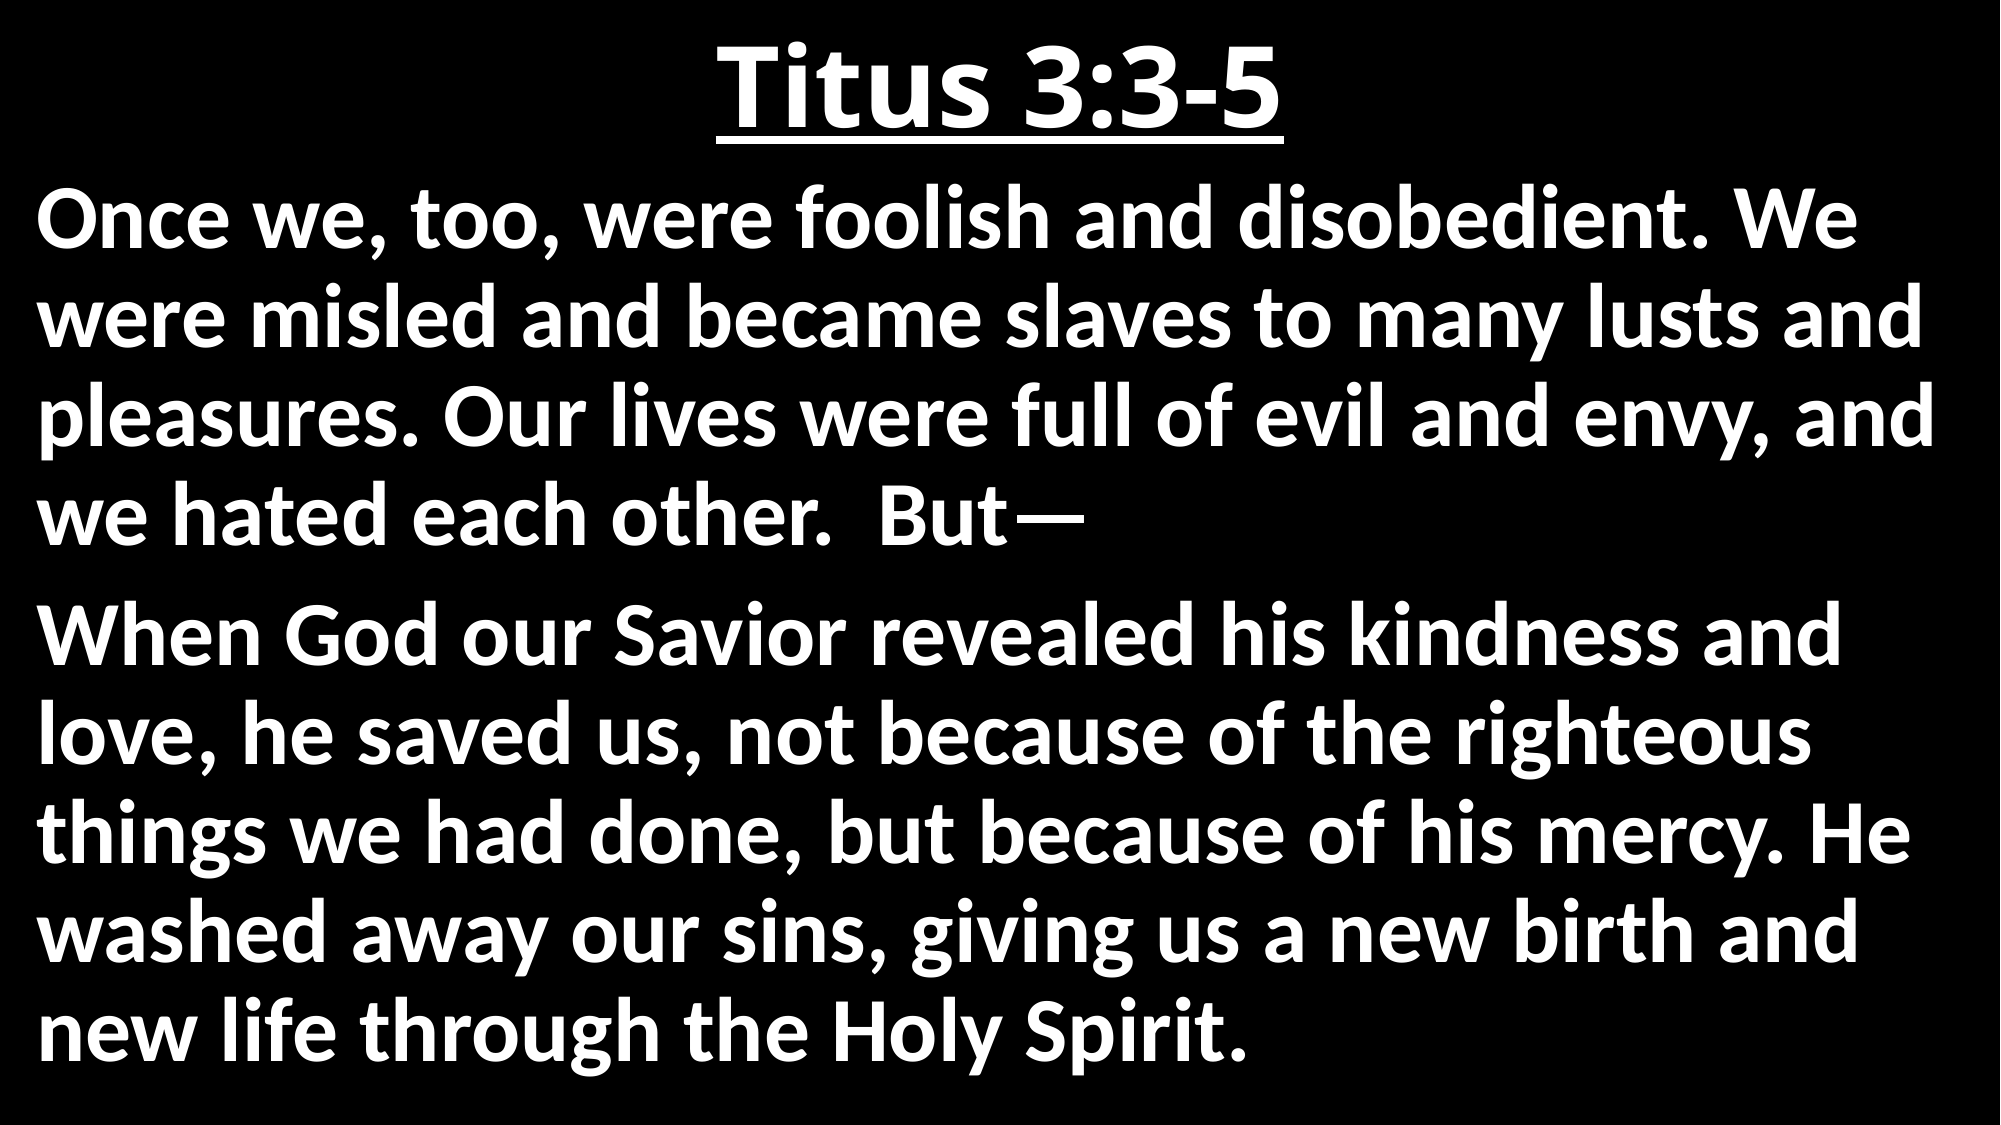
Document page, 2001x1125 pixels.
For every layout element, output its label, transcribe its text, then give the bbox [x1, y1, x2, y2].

title Titus 3:3-5 [137, 0, 1863, 161]
list Once we, too, were foolish and disobedient. We were misled and became slaves to many lusts and pleasures. Our lives were full of evil and envy, and we hated each other. But— When God our Savior revealed his kindness and love, he saved us, not because of the righteous things we had done, but because of his mercy. He washed away our sins, giving us a new birth and new life through the Holy Spirit. [21, 161, 2000, 1107]
